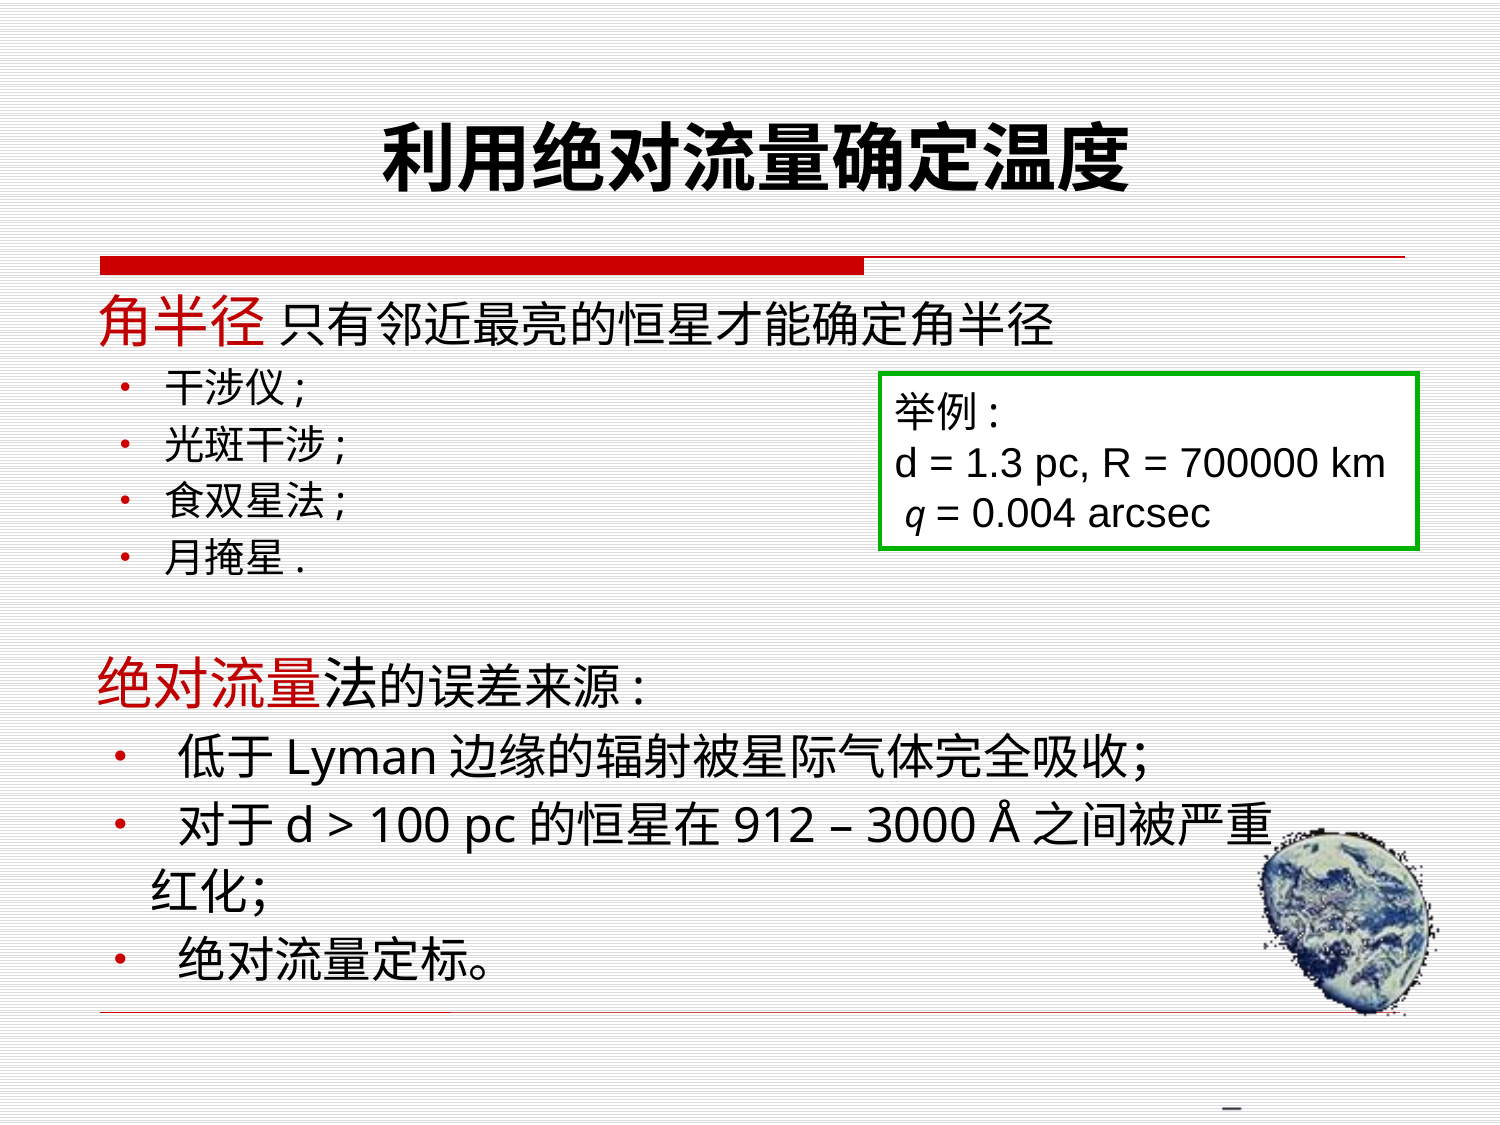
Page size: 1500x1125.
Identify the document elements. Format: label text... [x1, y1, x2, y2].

picture [1037, 687, 1500, 1125]
text_box 举例: d = 1.3 pc, R = 700000 km q = 0.004 arcsec [879, 373, 1418, 549]
list 角半径 只有邻近最亮的恒星才能确定角半径 • 干涉仪; • 光斑干涉; • 食双星法; • 月掩星. 绝对流量法的误差来源: • 低于Lyman边缘的辐射被星际气体完全吸收； • 对于d > 100 pc的恒星在912 – 3000 Å之间被严重 红化； • 绝对流量定标。 [80, 278, 1432, 1000]
title 利用绝对流量确定温度 [124, 74, 1388, 209]
